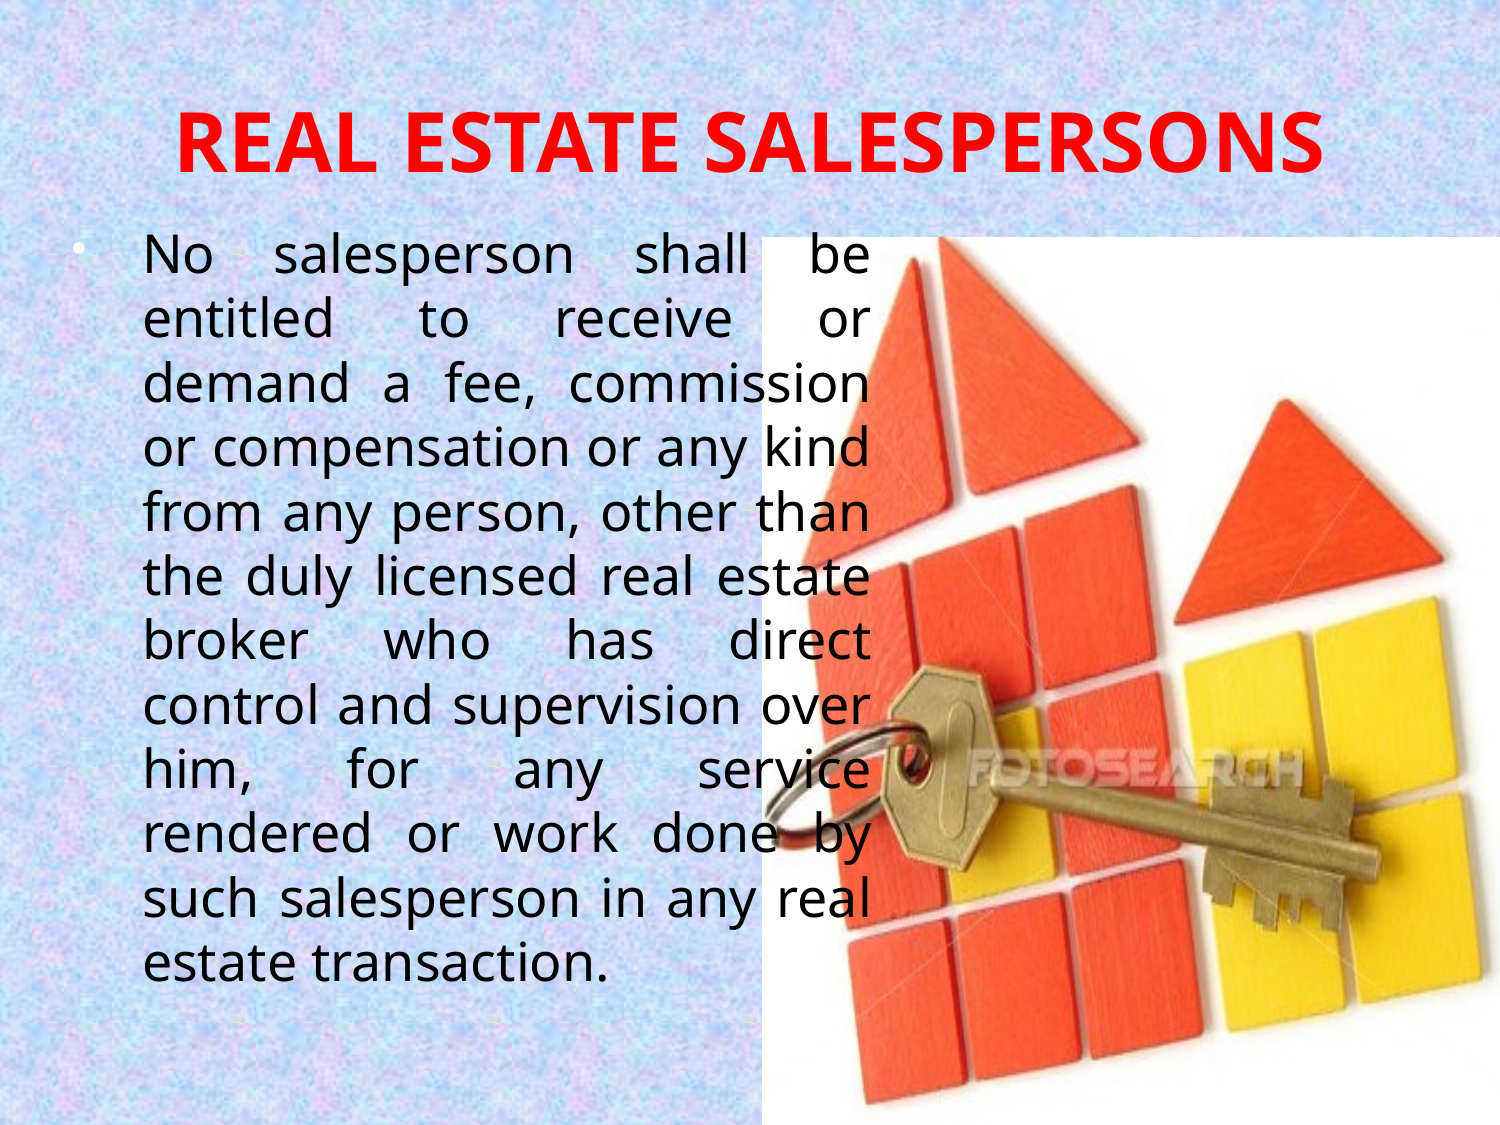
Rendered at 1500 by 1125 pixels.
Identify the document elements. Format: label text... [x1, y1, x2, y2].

picture [0, 0, 1500, 1125]
list No salesperson shall be entitled to receive or demand a fee, commission or compensation or any kind from any person, other than the duly licensed real estate broker who has direct control and supervision over him, for any service rendered or work done by such salesperson in any real estate transaction. [50, 212, 888, 1050]
title REAL ESTATE SALESPERSONS [75, 45, 1425, 233]
